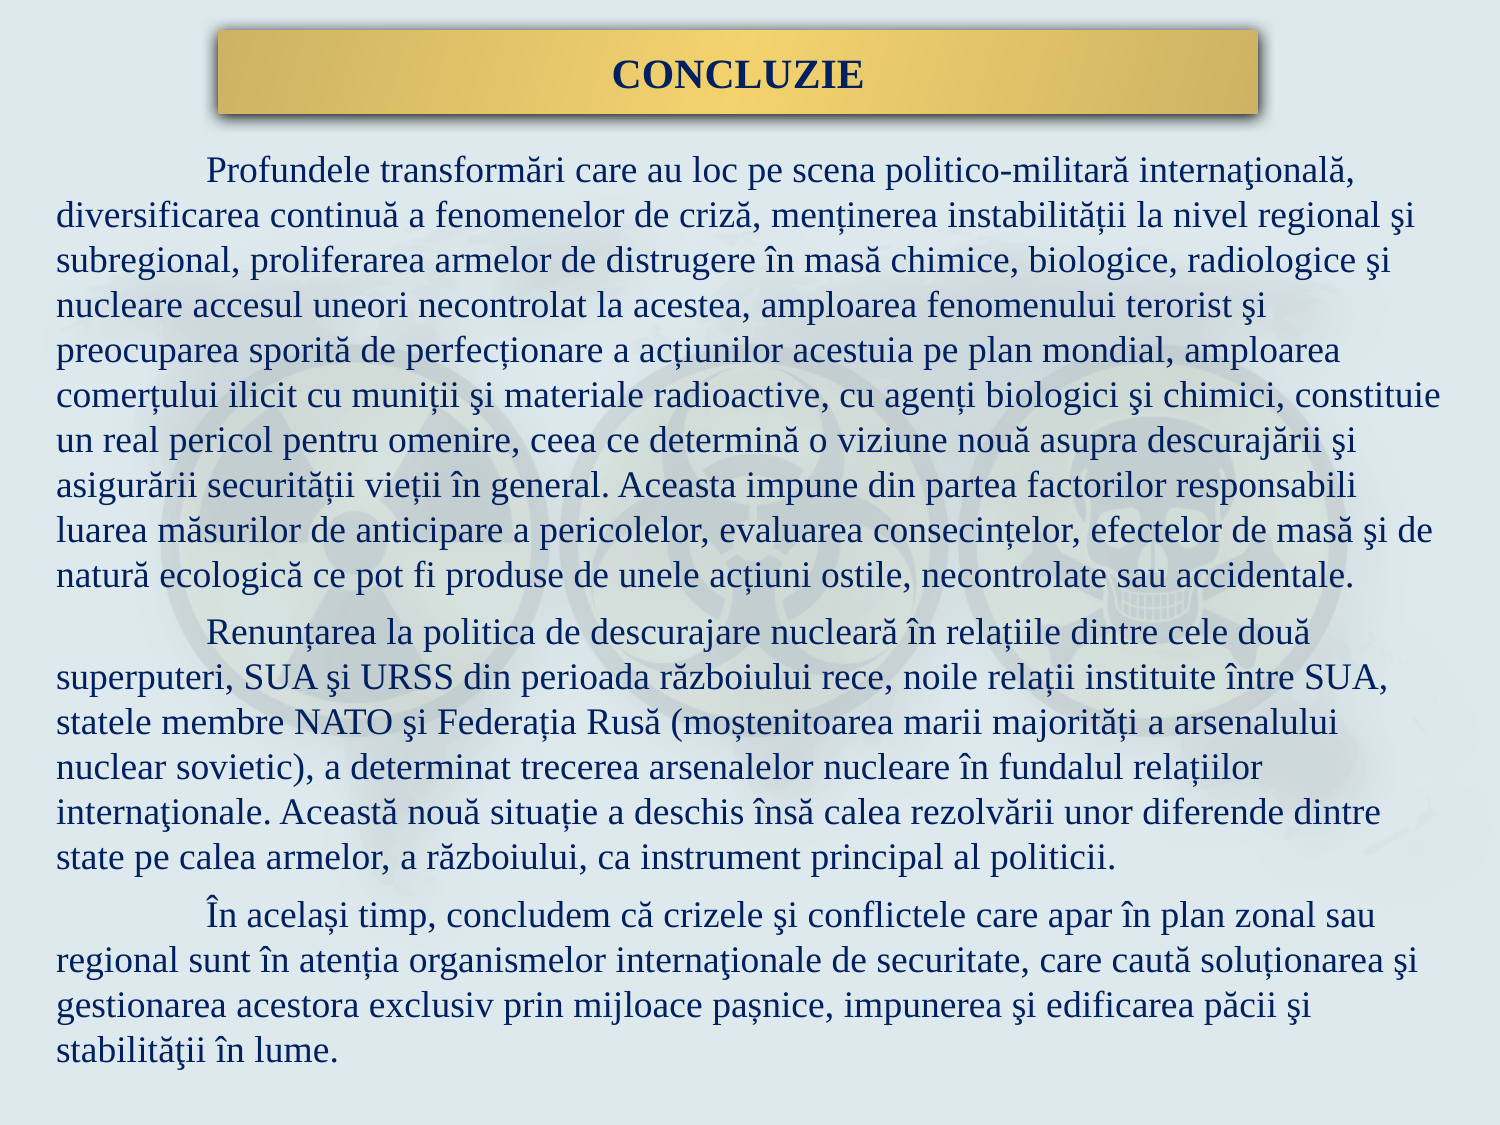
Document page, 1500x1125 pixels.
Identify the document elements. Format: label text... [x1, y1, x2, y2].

text_box CONCLUZIE [218, 30, 1258, 114]
list Profundele transformări care au loc pe scena politico-militară internaţională, diversificarea continuă a fenomenelor de criză, menținerea instabilității la nivel regional şi subregional, proliferarea armelor de distrugere în masă chimice, biologice, radiologice şi nucleare accesul uneori necontrolat la acestea, amploarea fenomenului terorist şi preocuparea sporită de perfecționare a acțiunilor acestuia pe plan mondial, amploarea comerțului ilicit cu muniții şi materiale radioactive, cu agenți biologici şi chimici, constituie un real pericol pentru omenire, ceea ce determină o viziune nouă asupra descurajării şi asigurării securității vieții în general. Aceasta impune din partea factorilor responsabili luarea măsurilor de anticipare a pericolelor, evaluarea consecințelor, efectelor de masă şi de natură ecologică ce pot fi produse de unele acțiuni ostile, necontrolate sau accidentale. Renunțarea la politica de descurajare nucleară în relațiile dintre cele două superputeri, SUA şi URSS din perioada războiului rece, noile relații instituite între SUA, statele membre NATO şi Federația Rusă (moștenitoarea marii majorități a arsenalului nuclear sovietic), a determinat trecerea arsenalelor nucleare în fundalul relațiilor internaţionale. Această nouă situație a deschis însă calea rezolvării unor diferende dintre state pe calea armelor, a războiului, ca instrument principal al politicii. În același timp, concludem că crizele şi conflictele care apar în plan zonal sau regional sunt în atenția organismelor internaţionale de securitate, care caută soluționarea şi gestionarea acestora exclusiv prin mijloace pașnice, impunerea şi edificarea păcii şi stabilităţii în lume. [41, 137, 1459, 1094]
picture [60, 219, 1437, 898]
